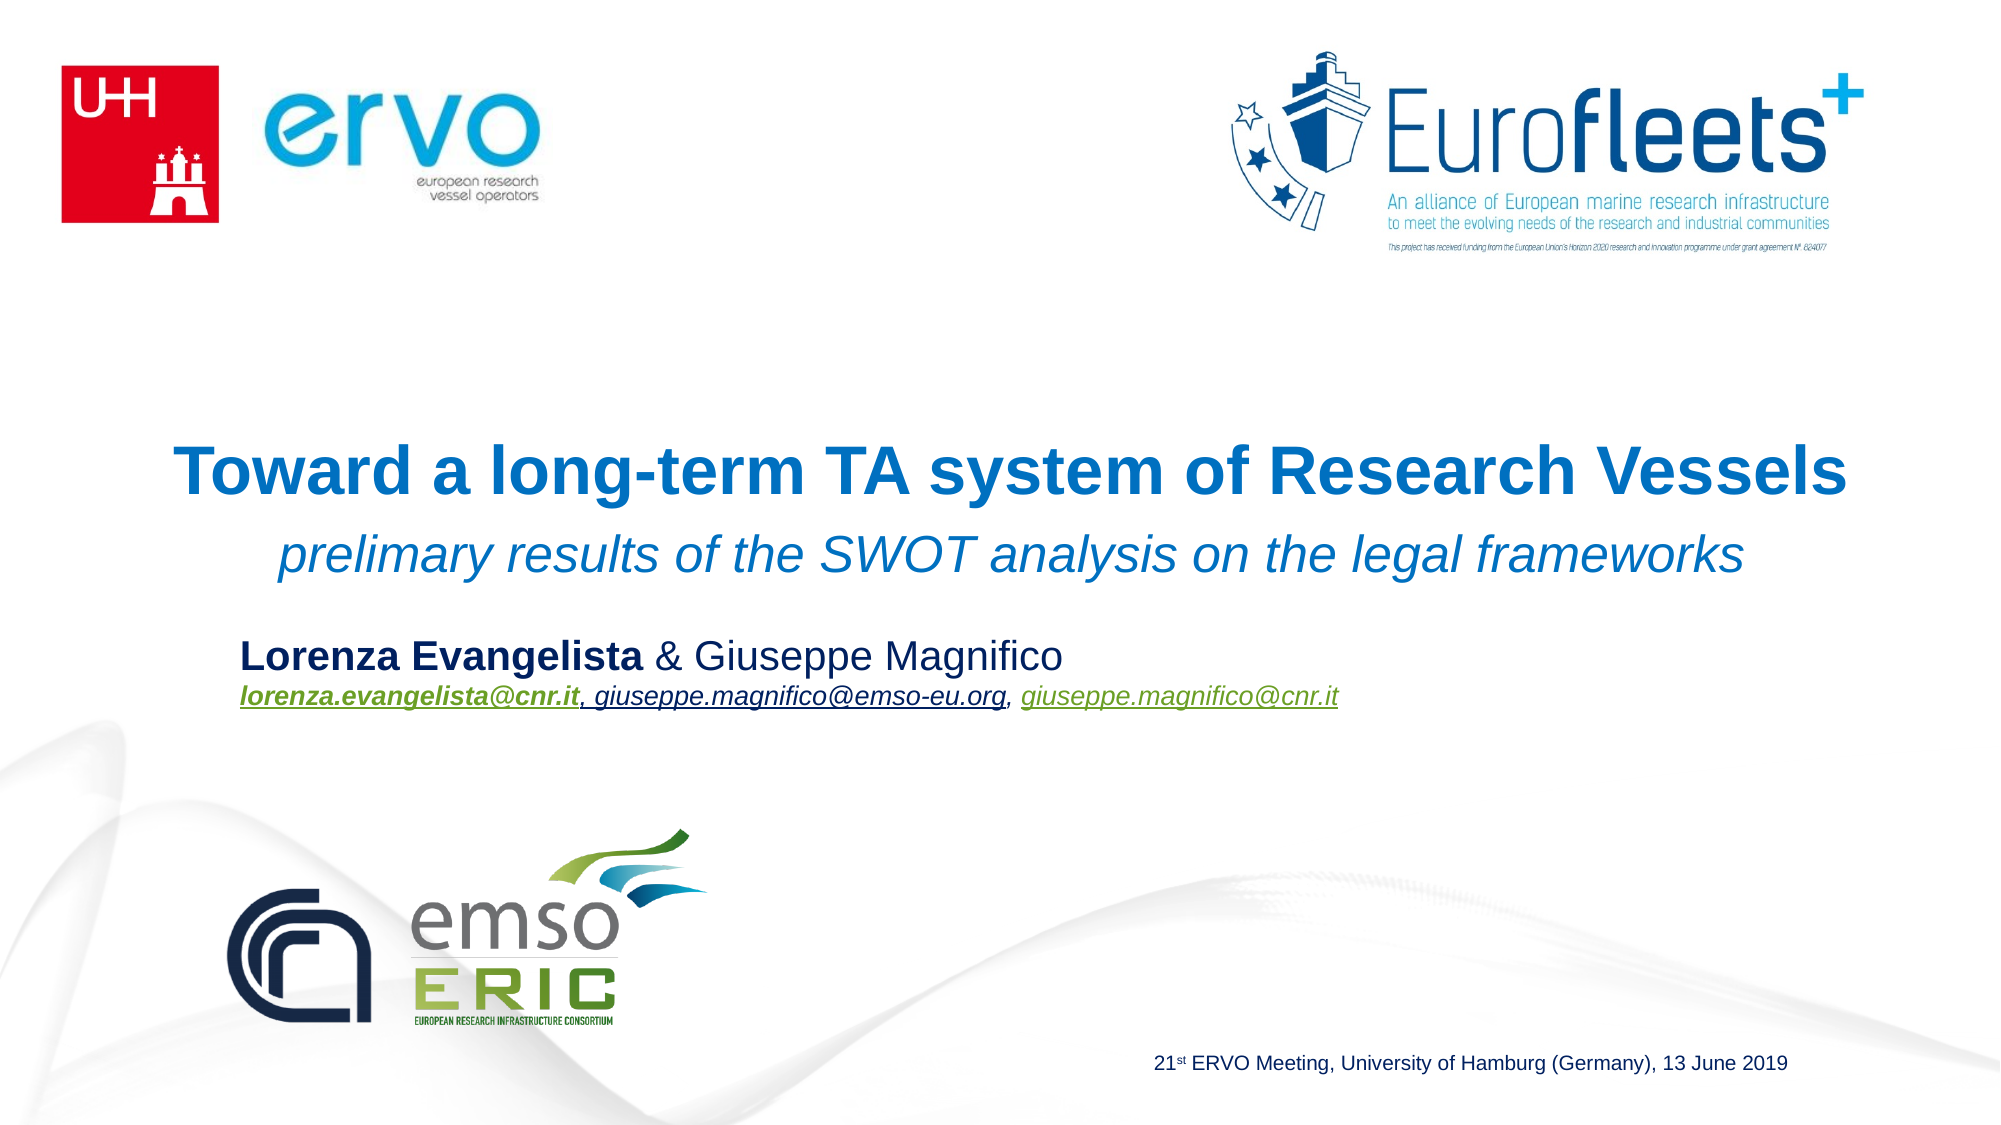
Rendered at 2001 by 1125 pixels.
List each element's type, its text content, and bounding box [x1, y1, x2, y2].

picture [252, 70, 554, 218]
subtitle Lorenza Evangelista & Giuseppe Magnifico lorenza.evangelista@cnr.it, giuseppe.magnifico@emso-eu.org, giuseppe.magnifico@cnr.it [225, 621, 1775, 775]
picture [44, 48, 237, 240]
picture [411, 826, 709, 1027]
picture [1217, 34, 1883, 271]
picture [218, 882, 374, 1027]
text_box Toward a long-term TA system of Research Vessels prelimary results of the SWOT analysis on the legal frameworks [146, 346, 1879, 646]
